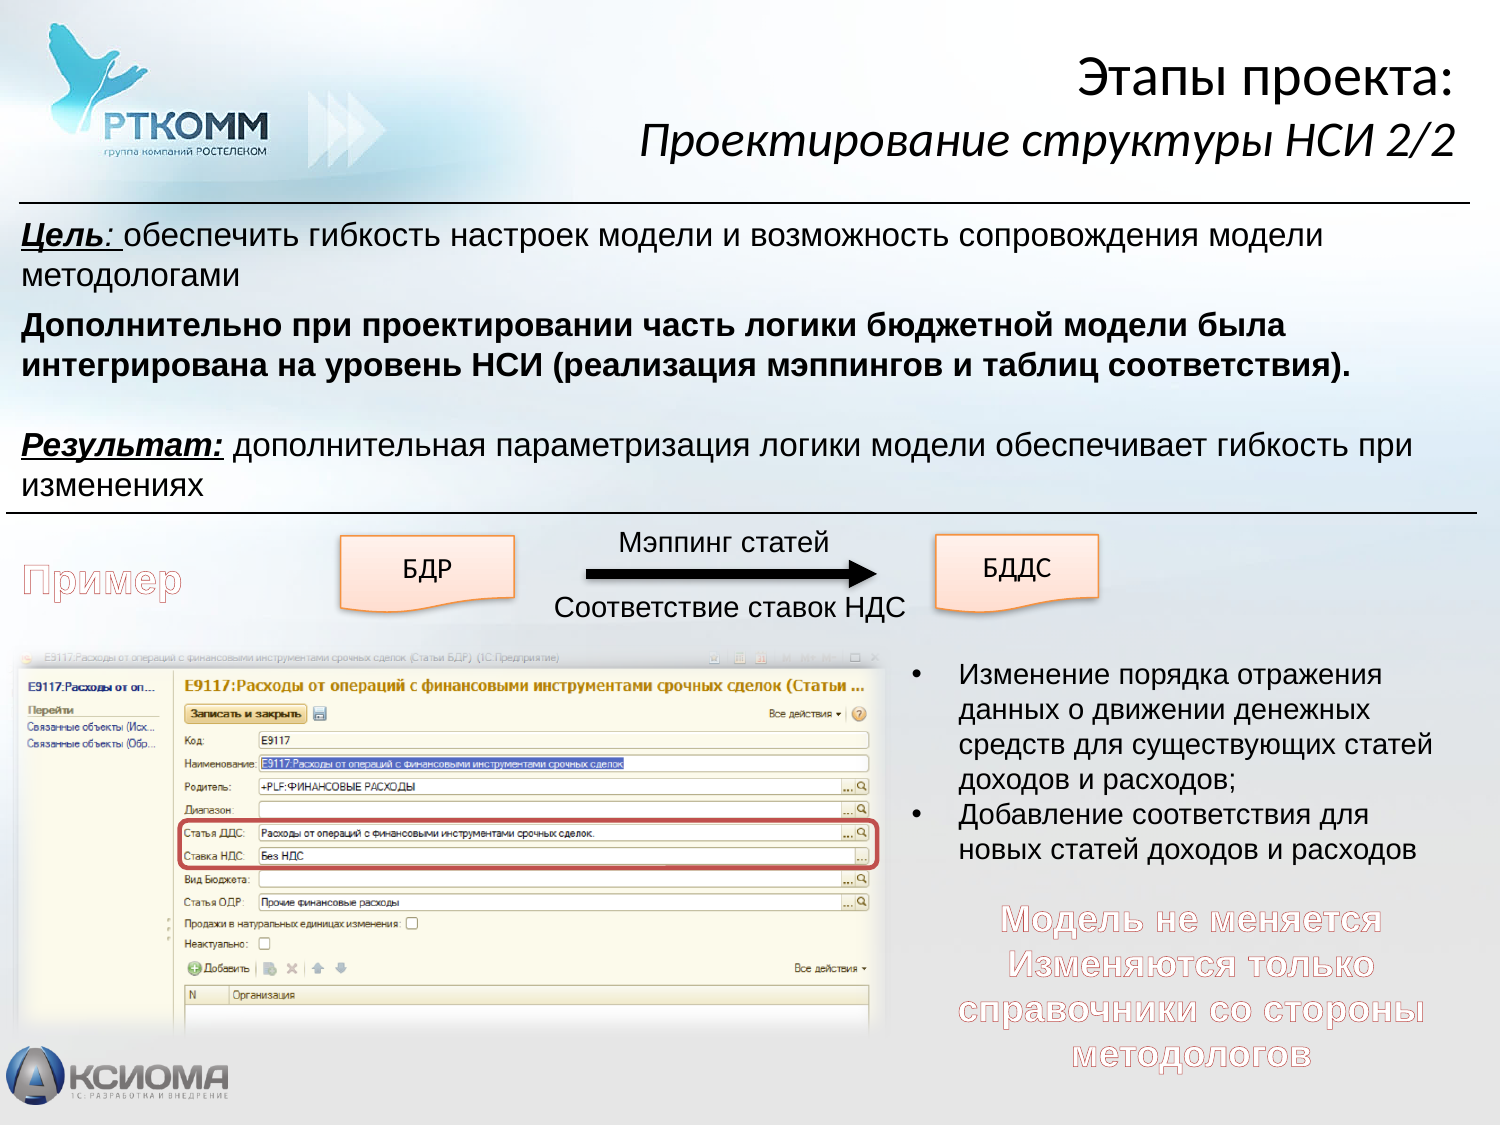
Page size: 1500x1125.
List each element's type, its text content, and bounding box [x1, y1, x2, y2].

text_box БДДС [935, 533, 1100, 613]
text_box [5, 645, 892, 1039]
text_box БДР [339, 535, 515, 613]
text_box Изменение порядка отражения данных о движении денежных средств для существующих статей доходов и расходов; Добавление соответствия для новых статей доходов и расходов [896, 648, 1471, 873]
title Этапы проекта: Проектирование структуры НСИ 2/2 [401, 14, 1471, 190]
text_box Дополнительно при проектировании часть логики бюджетной модели была интегрирована на уровень НСИ (реализация мэппингов и таблиц соответствия). Результат: дополнительная параметризация логики модели обеспечивает гибкость при изменениях [6, 301, 1443, 511]
text_box Соответствие ставок НДС [539, 580, 922, 631]
text_box Модель не меняется Изменяются только справочники со стороны методологов [935, 886, 1447, 1082]
text_box Пример [6, 544, 198, 610]
text_box Цель: обеспечить гибкость настроек модели и возможность сопровождения модели методологами [6, 206, 1471, 301]
picture [0, 0, 1500, 1125]
text_box Мэппинг статей [603, 522, 845, 566]
